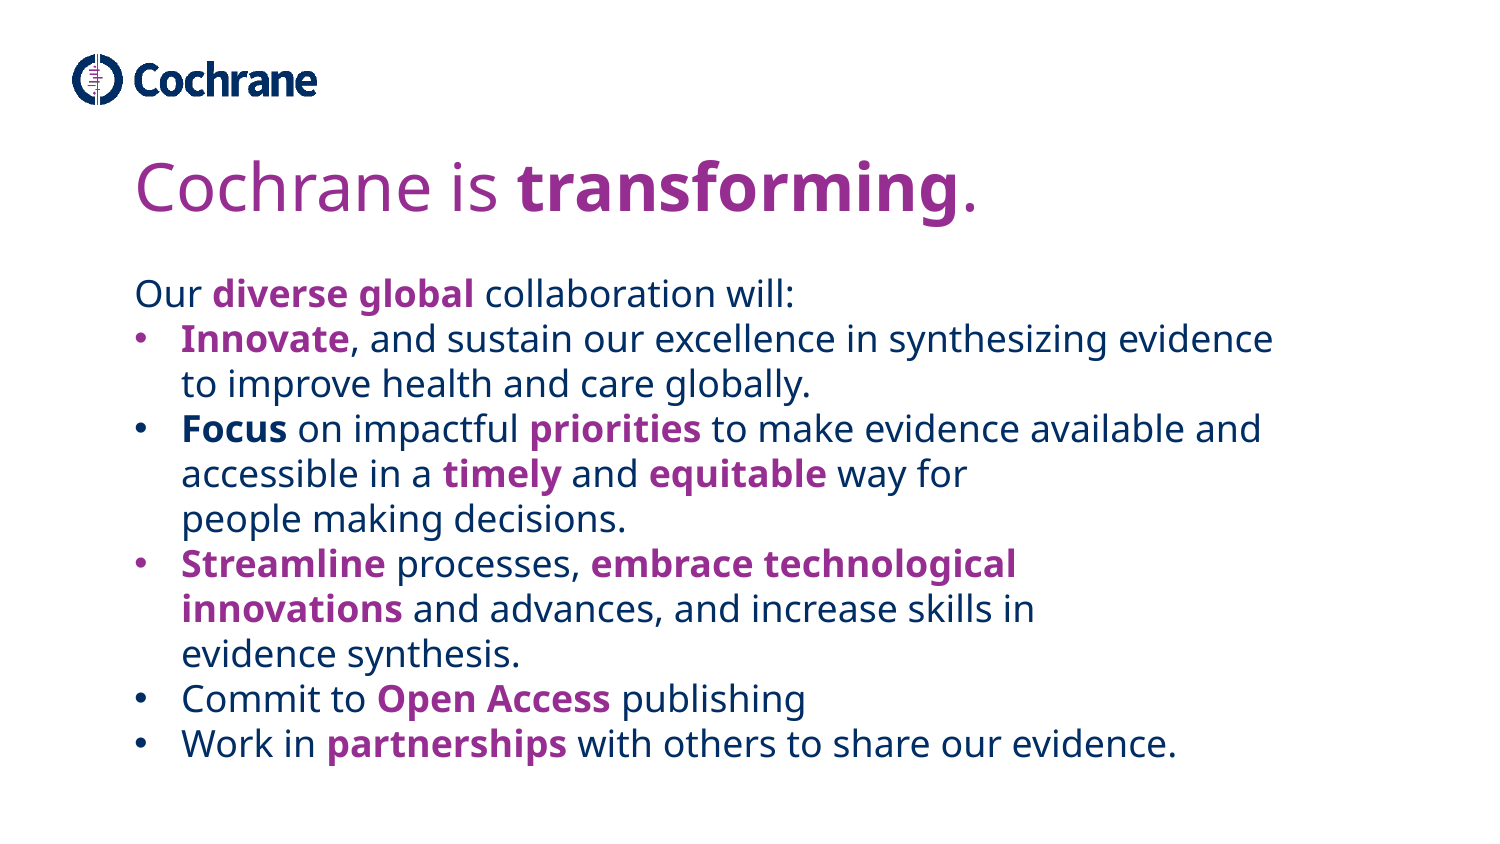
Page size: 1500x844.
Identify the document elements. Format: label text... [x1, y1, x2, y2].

text_box Cochrane is transforming. Our diverse global collaboration will:​ Innovate, and sustain our excellence in synthesizing evidence to improve health and care globally. ​ Focus on impactful priorities to make evidence available and accessible in a timely and equitable way for people making decisions.​ Streamline processes, embrace technological innovations and advances, and increase skills in evidence synthesis.​ Commit to Open Access publishing​ Work in partnerships with others to share our evidence. [119, 137, 1308, 773]
text_box [34, 0, 1253, 593]
